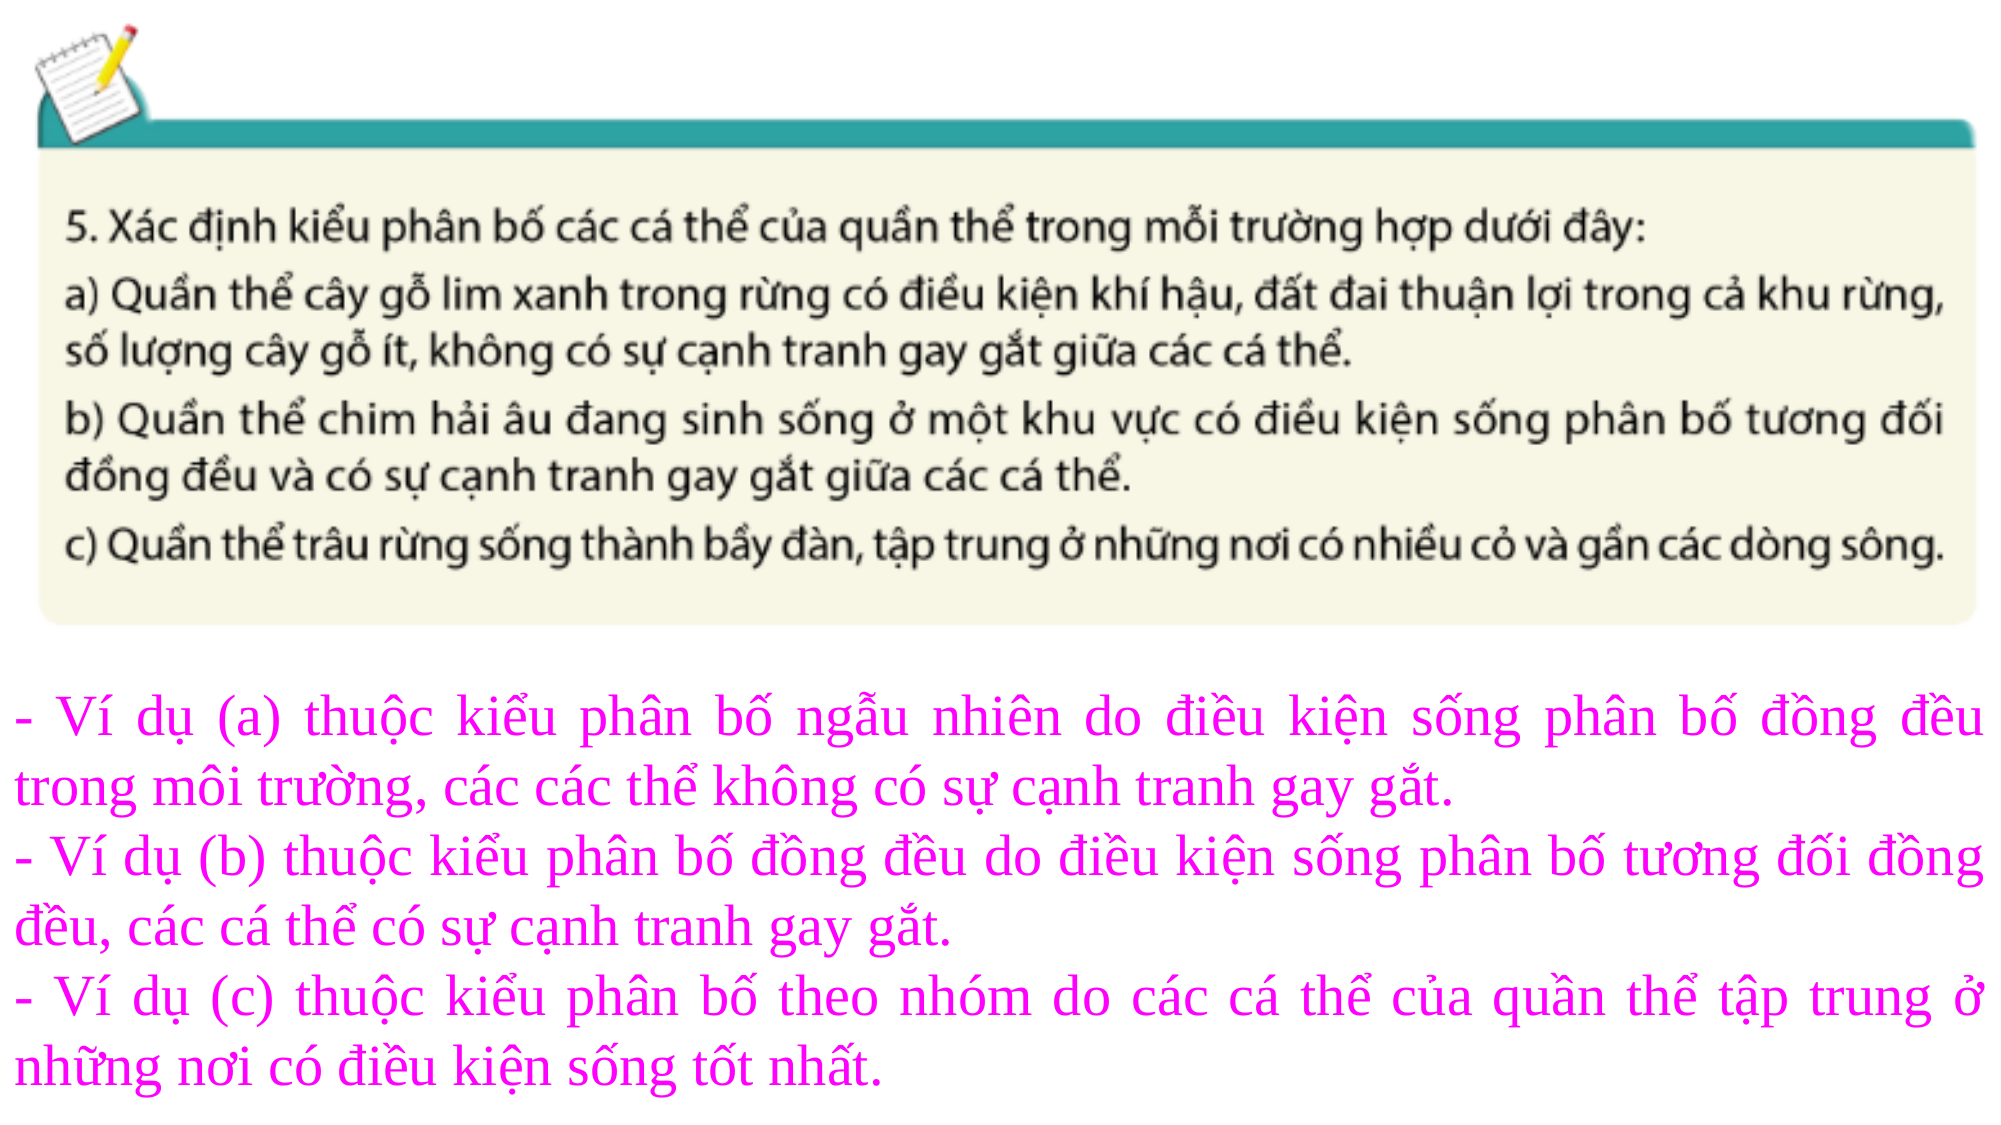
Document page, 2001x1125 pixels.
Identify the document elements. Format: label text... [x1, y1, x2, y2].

picture [0, 0, 2000, 659]
text_box - Ví dụ (a) thuộc kiểu phân bố ngẫu nhiên do điều kiện sống phân bố đồng đều trong môi trường, các các thể không có sự cạnh tranh gay gắt. - Ví dụ (b) thuộc kiểu phân bố đồng đều do điều kiện sống phân bố tương đối đồng đều, các cá thể có sự cạnh tranh gay gắt. - Ví dụ (c) thuộc kiểu phân bố theo nhóm do các cá thể của quần thể tập trung ở những nơi có điều kiện sống tốt nhất. [0, 669, 2000, 1105]
